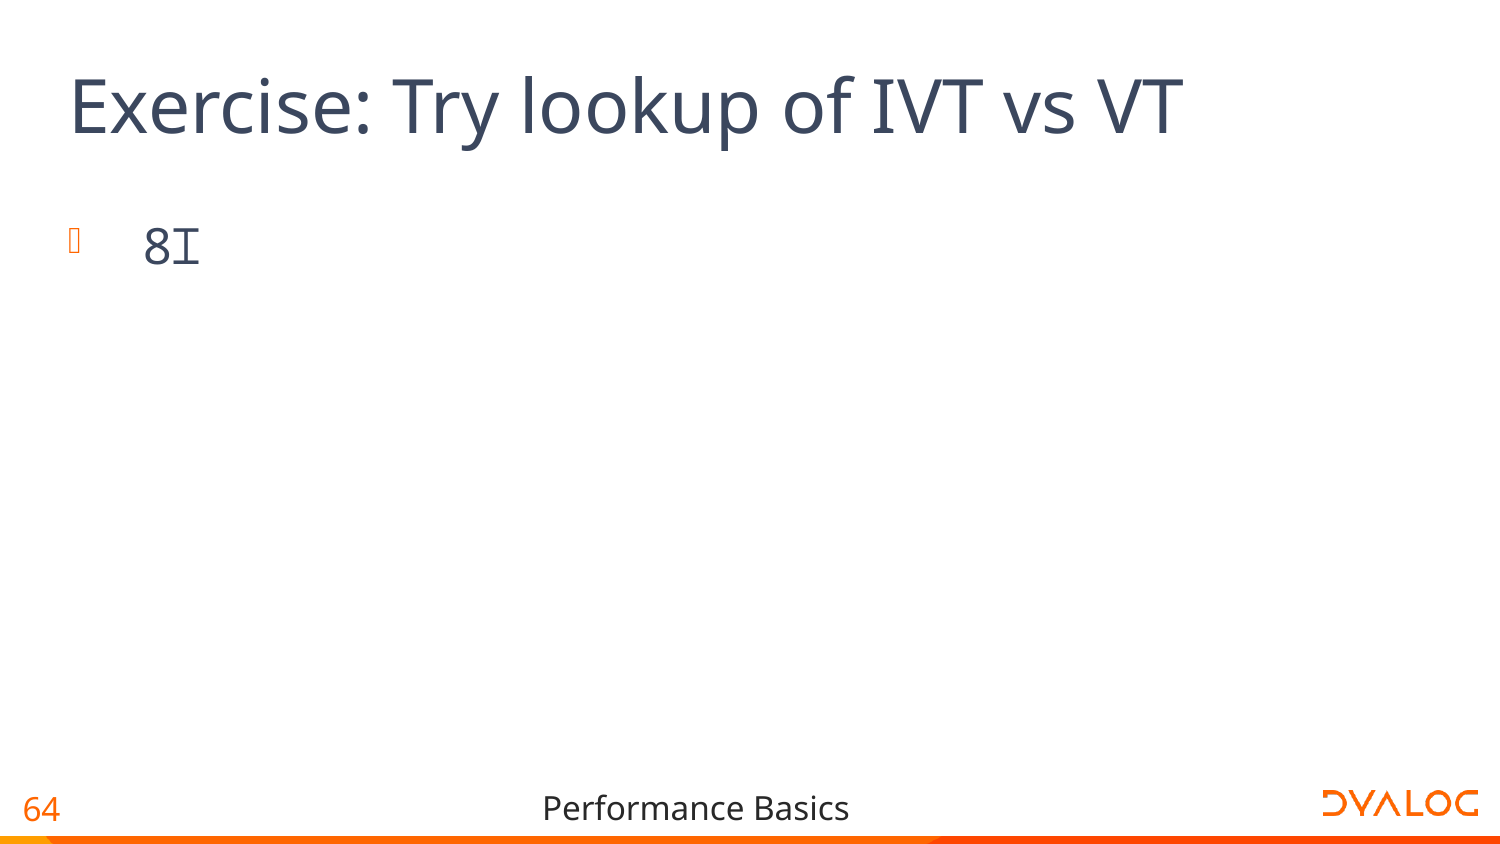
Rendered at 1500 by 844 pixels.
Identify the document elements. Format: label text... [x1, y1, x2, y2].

list 8⌶ [53, 207, 1053, 740]
picture [1323, 790, 1478, 816]
title Exercise: Try lookup of IVT vs VT [53, 43, 1268, 157]
picture [0, 836, 1500, 844]
